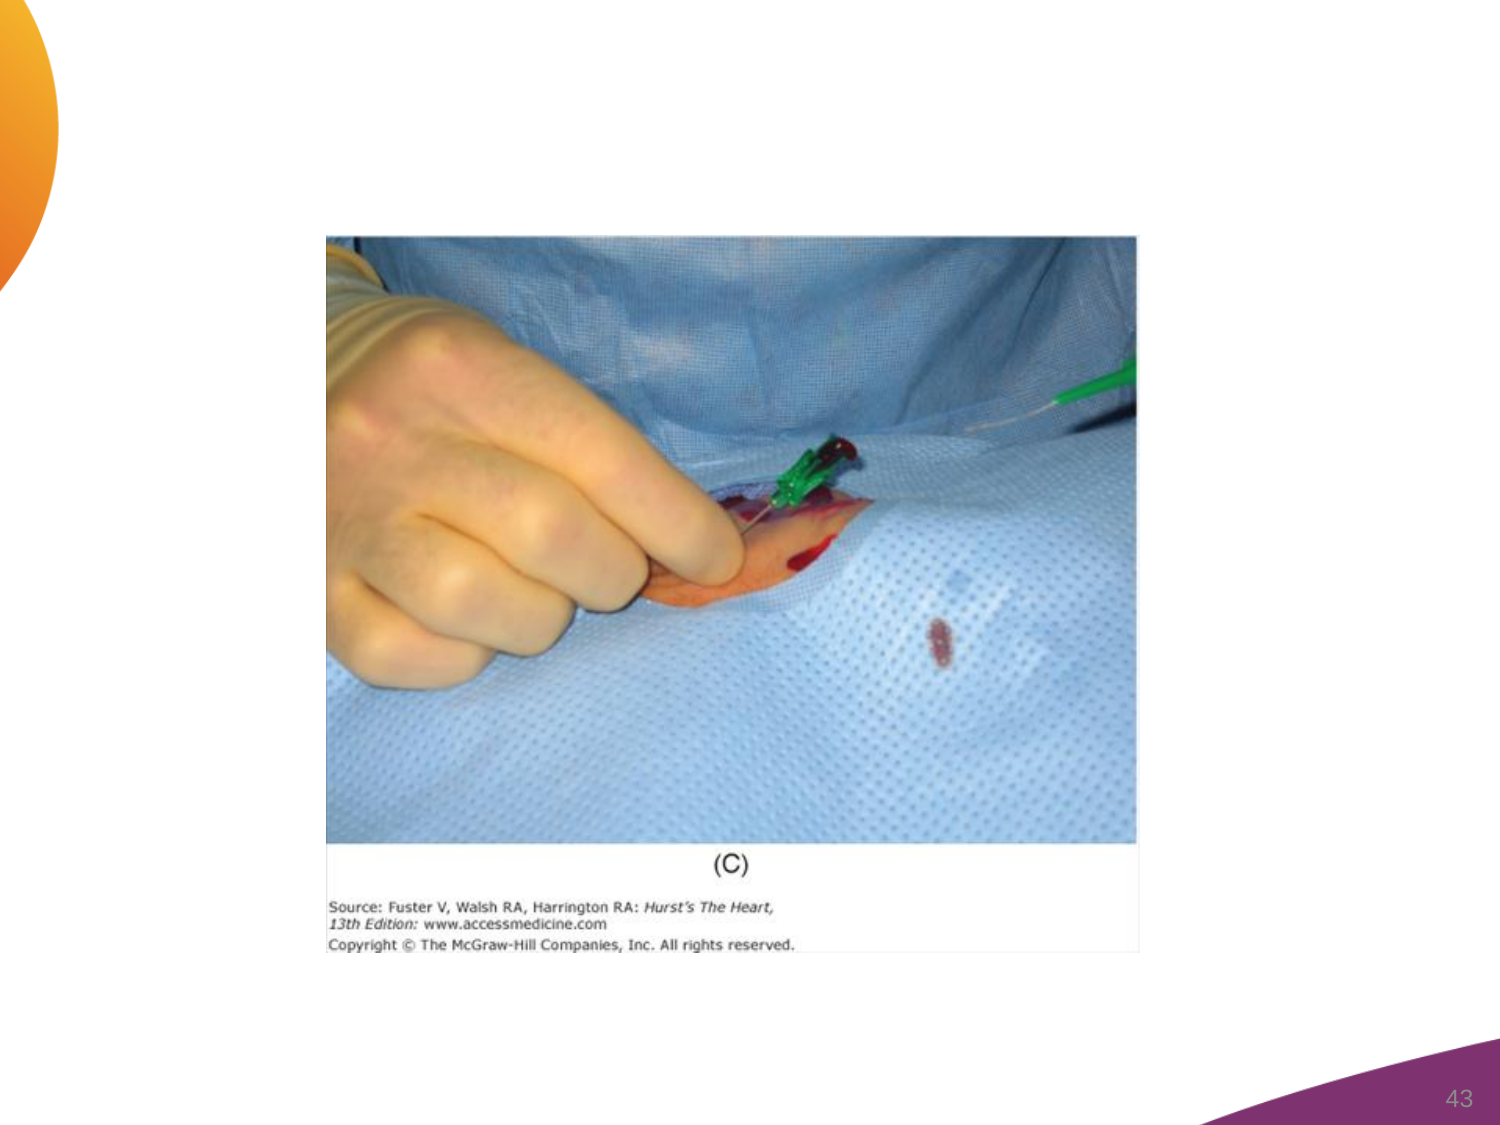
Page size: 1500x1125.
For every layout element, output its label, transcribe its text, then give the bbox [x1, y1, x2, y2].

picture [0, 0, 147, 541]
slide_number 43 [1420, 1072, 1499, 1122]
picture [326, 235, 1140, 953]
